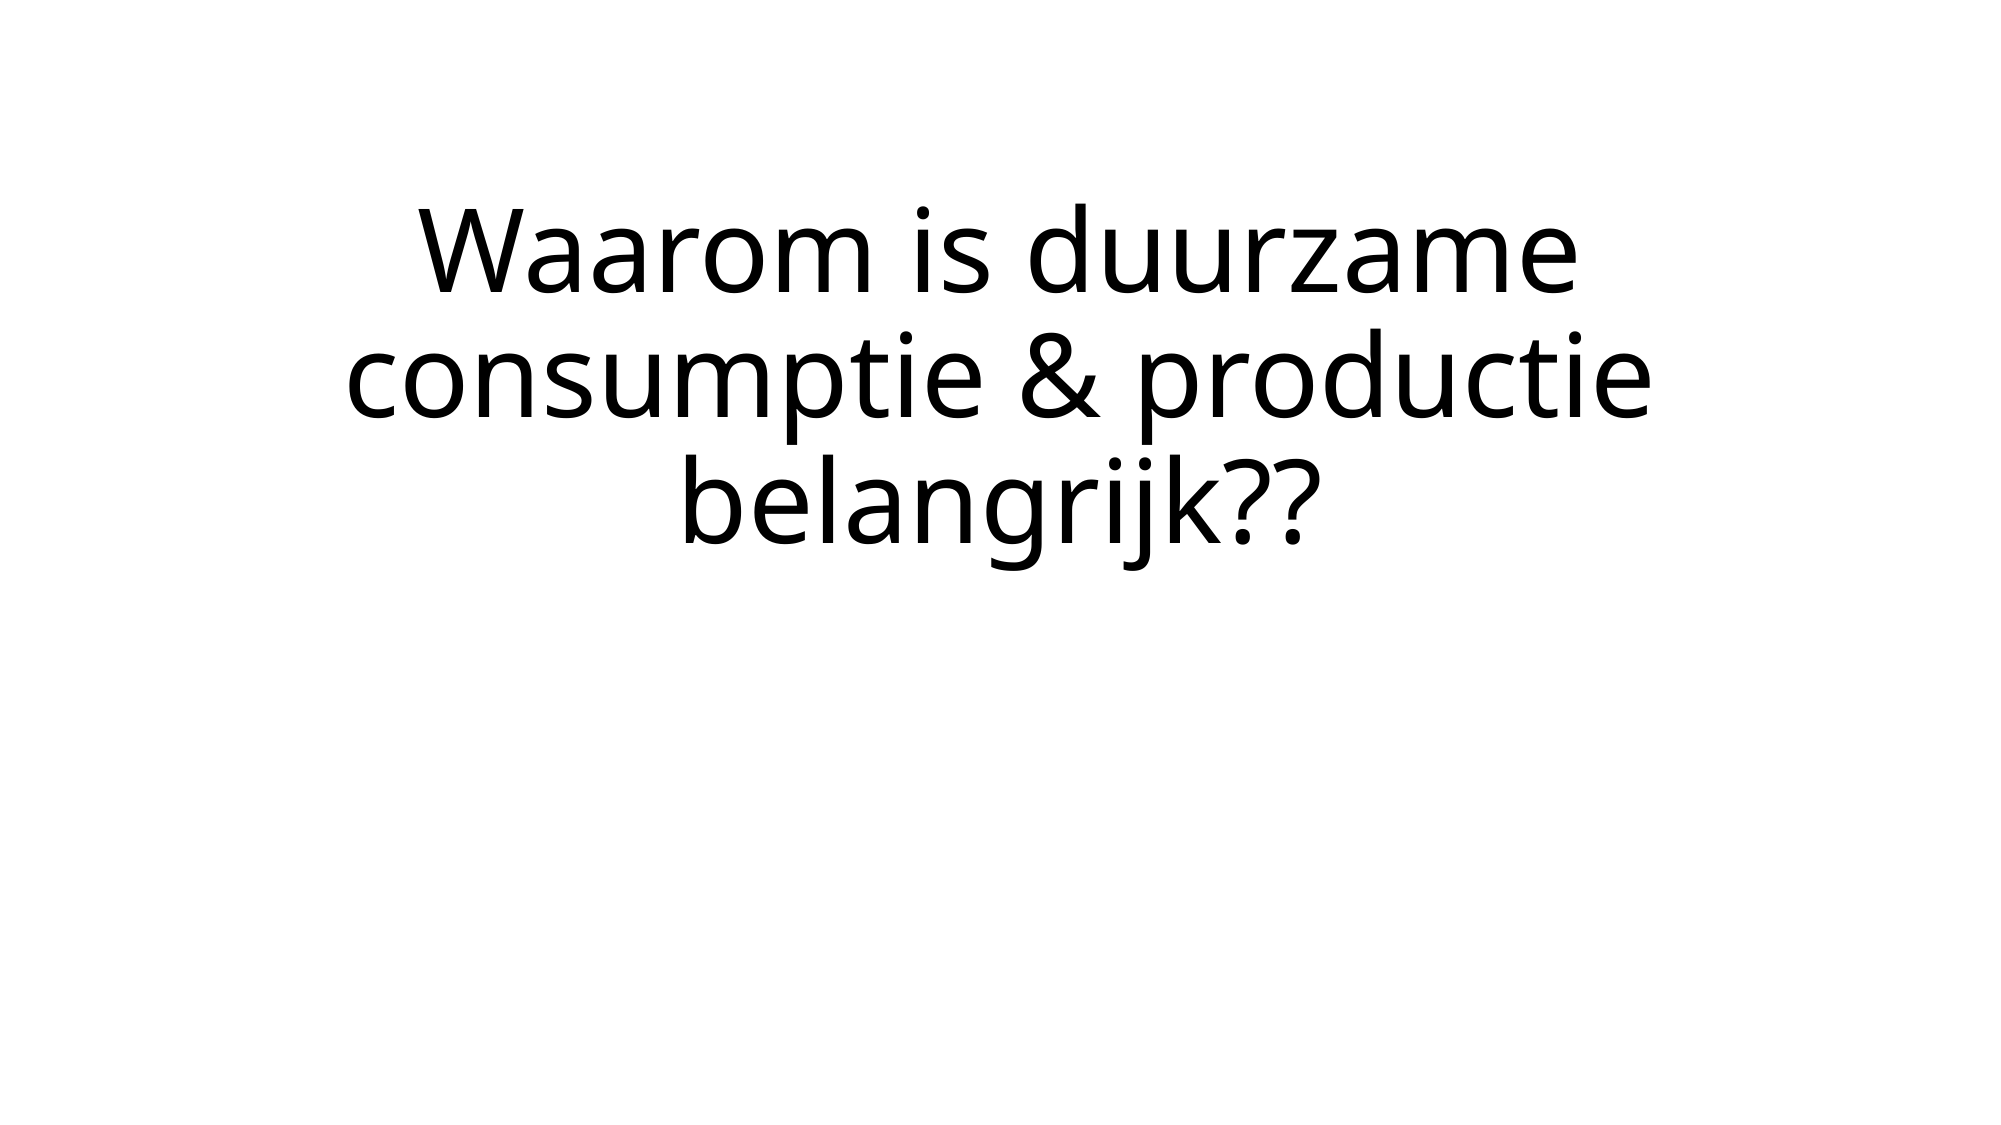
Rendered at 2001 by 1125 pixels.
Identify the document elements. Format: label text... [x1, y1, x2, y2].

title Waarom is duurzame consumptie & productie belangrijk?? [249, 184, 1750, 576]
